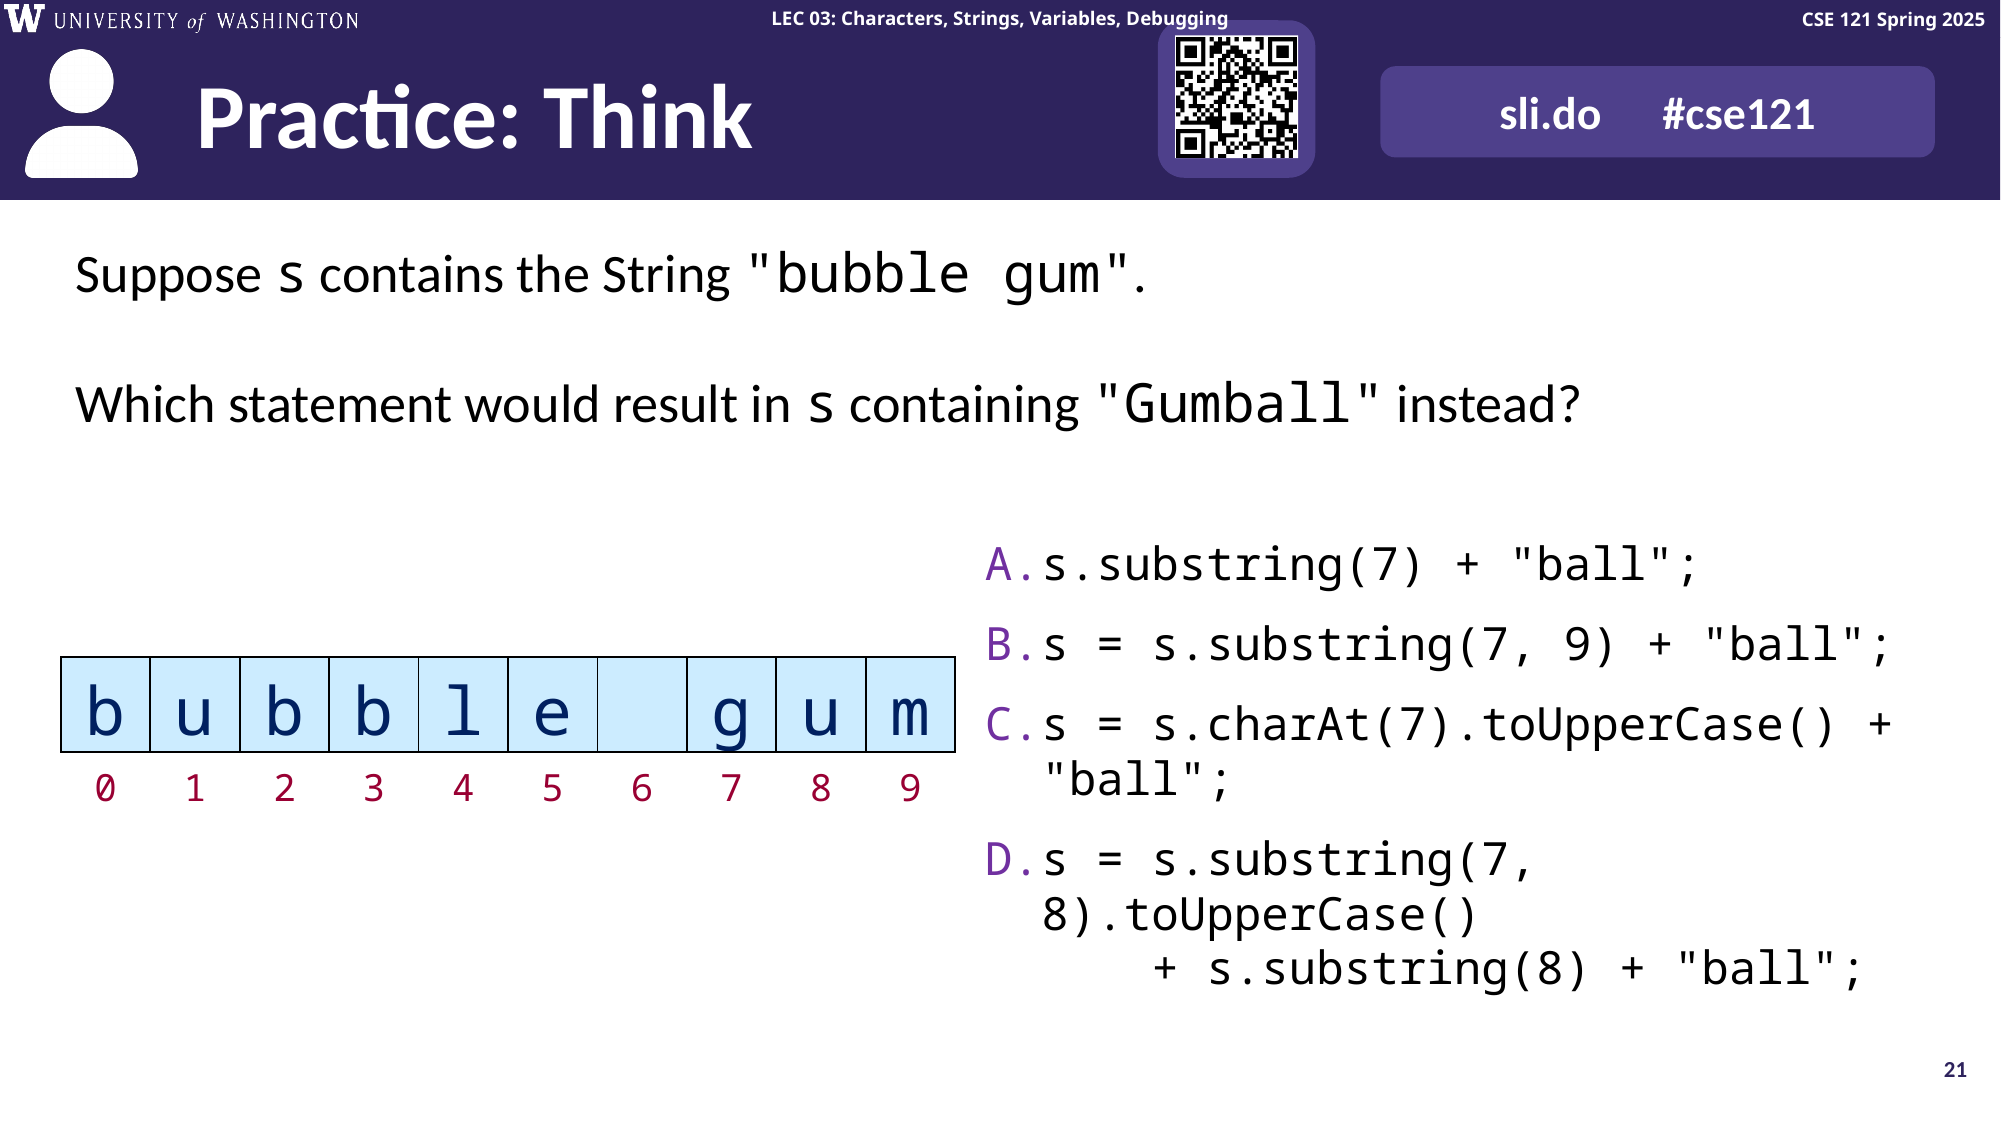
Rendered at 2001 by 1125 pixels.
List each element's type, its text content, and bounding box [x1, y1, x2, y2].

table_cell 5 [508, 753, 597, 821]
slide_number 21 [1934, 1047, 1975, 1090]
table_header l [419, 658, 507, 751]
table_header m [867, 658, 954, 751]
text_box Suppose s contains the String "bubble gum". Which statement would result in s containing "Gumball" instead? [60, 230, 1868, 441]
table_cell 2 [240, 753, 329, 821]
table_header b [62, 658, 149, 751]
table_cell 0 [61, 753, 150, 821]
picture [1176, 37, 1297, 158]
table_cell 7 [687, 753, 776, 821]
table_header [598, 658, 686, 751]
table_cell 4 [419, 753, 508, 821]
table_header b [330, 658, 418, 751]
table_cell 8 [776, 753, 866, 821]
table_cell 6 [597, 753, 687, 821]
text_box s.substring(7) + "ball"; s = s.substring(7, 9) + "ball"; s = s.charAt(7).toUpperCase() + "ball"; s = s.substring(7, 8).toUpperCase() + s.substring(8) + "ball"; [970, 526, 1975, 1002]
table_header e [509, 658, 597, 751]
table_cell 1 [150, 753, 240, 821]
picture [4, 4, 358, 33]
table_cell 3 [329, 753, 419, 821]
table_header b [241, 658, 328, 751]
table_header g [688, 658, 775, 751]
picture [25, 49, 138, 178]
table_header u [151, 658, 239, 751]
table_cell 9 [866, 753, 955, 821]
table_header u [777, 658, 865, 751]
